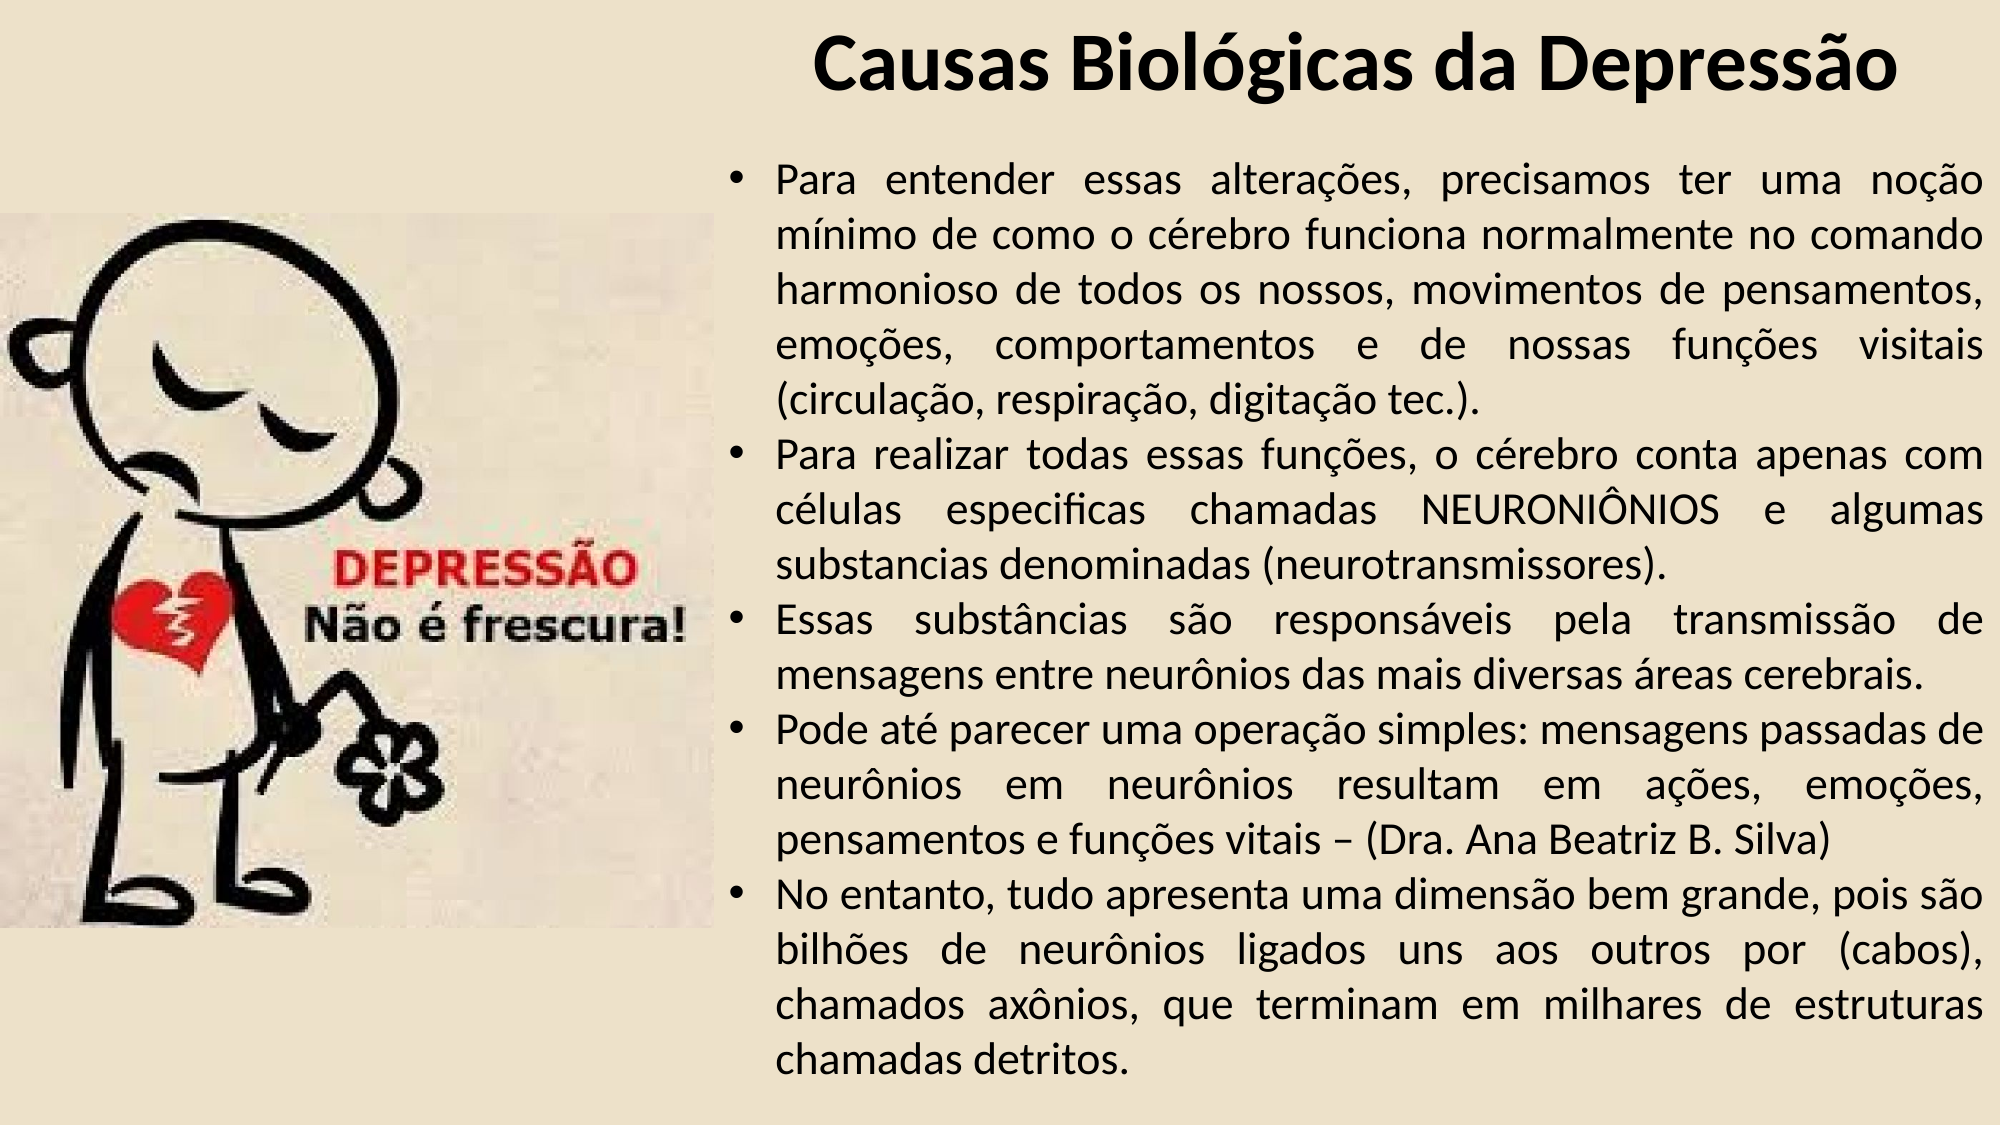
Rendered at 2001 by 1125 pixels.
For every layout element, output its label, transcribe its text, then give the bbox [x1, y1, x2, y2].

text_box Para entender essas alterações, precisamos ter uma noção mínimo de como o cérebro funciona normalmente no comando harmonioso de todos os nossos, movimentos de pensamentos, emoções, comportamentos e de nossas funções visitais (circulação, respiração, digitação tec.). Para realizar todas essas funções, o cérebro conta apenas com células especificas chamadas NEURONIÔNIOS e algumas substancias denominadas (neurotransmissores). Essas substâncias são responsáveis pela transmissão de mensagens entre neurônios das mais diversas áreas cerebrais. Pode até parecer uma operação simples: mensagens passadas de neurônios em neurônios resultam em ações, emoções, pensamentos e funções vitais – (Dra. Ana Beatriz B. Silva) No entanto, tudo apresenta uma dimensão bem grande, pois são bilhões de neurônios ligados uns aos outros por (cabos), chamados axônios, que terminam em milhares de estruturas chamadas detritos. [713, 141, 2000, 1091]
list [0, 213, 714, 928]
text_box Causas Biológicas da Depressão [713, 0, 2000, 115]
